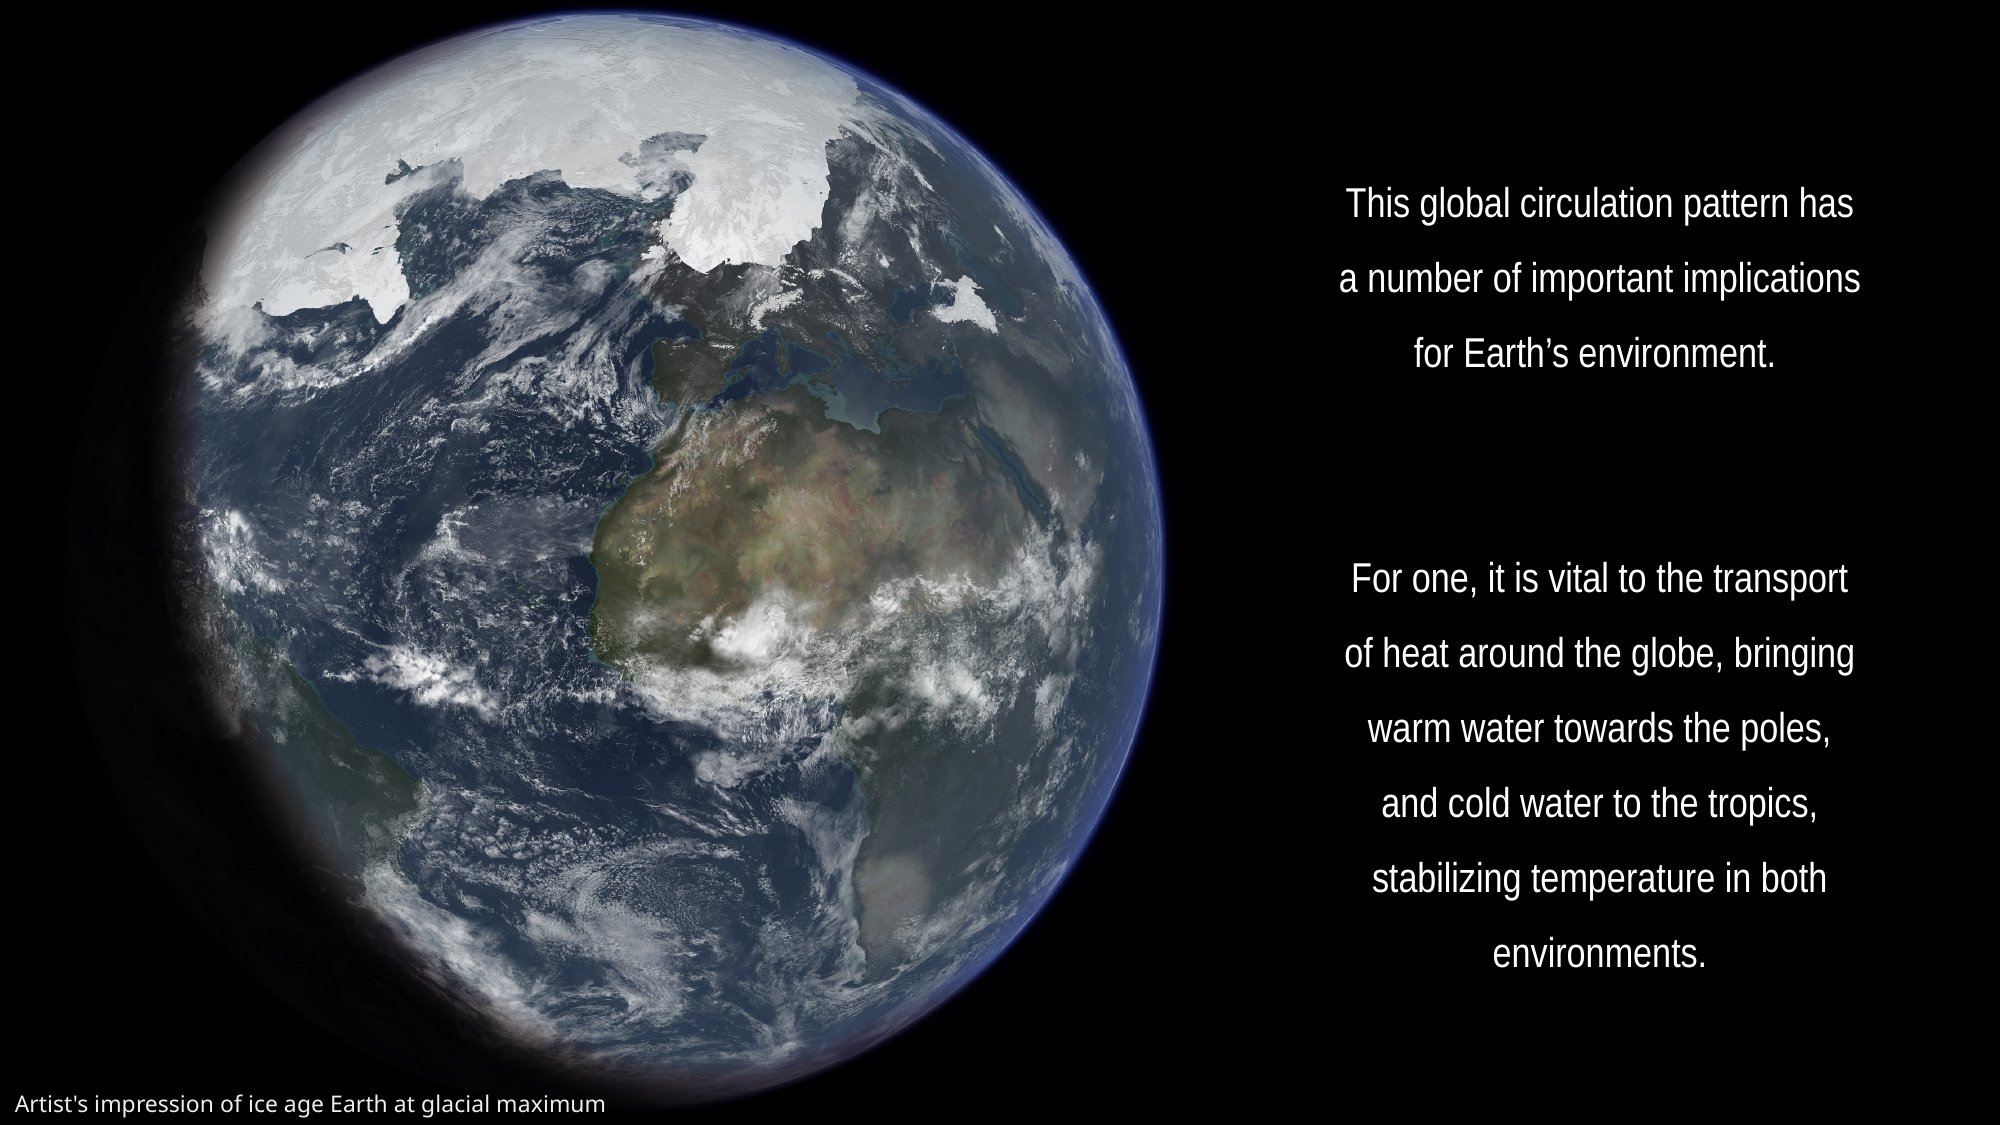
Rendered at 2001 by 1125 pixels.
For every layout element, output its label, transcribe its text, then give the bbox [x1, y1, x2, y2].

picture [50, 0, 1176, 1125]
text_box Artist's impression of ice age Earth at glacial maximum [0, 1082, 50, 1125]
text_box This global circulation pattern has a number of important implications for Earth’s environment. For one, it is vital to the transport of heat around the globe, bringing warm water towards the poles, and cold water to the tropics, stabilizing temperature in both environments. [1321, 143, 1879, 1058]
